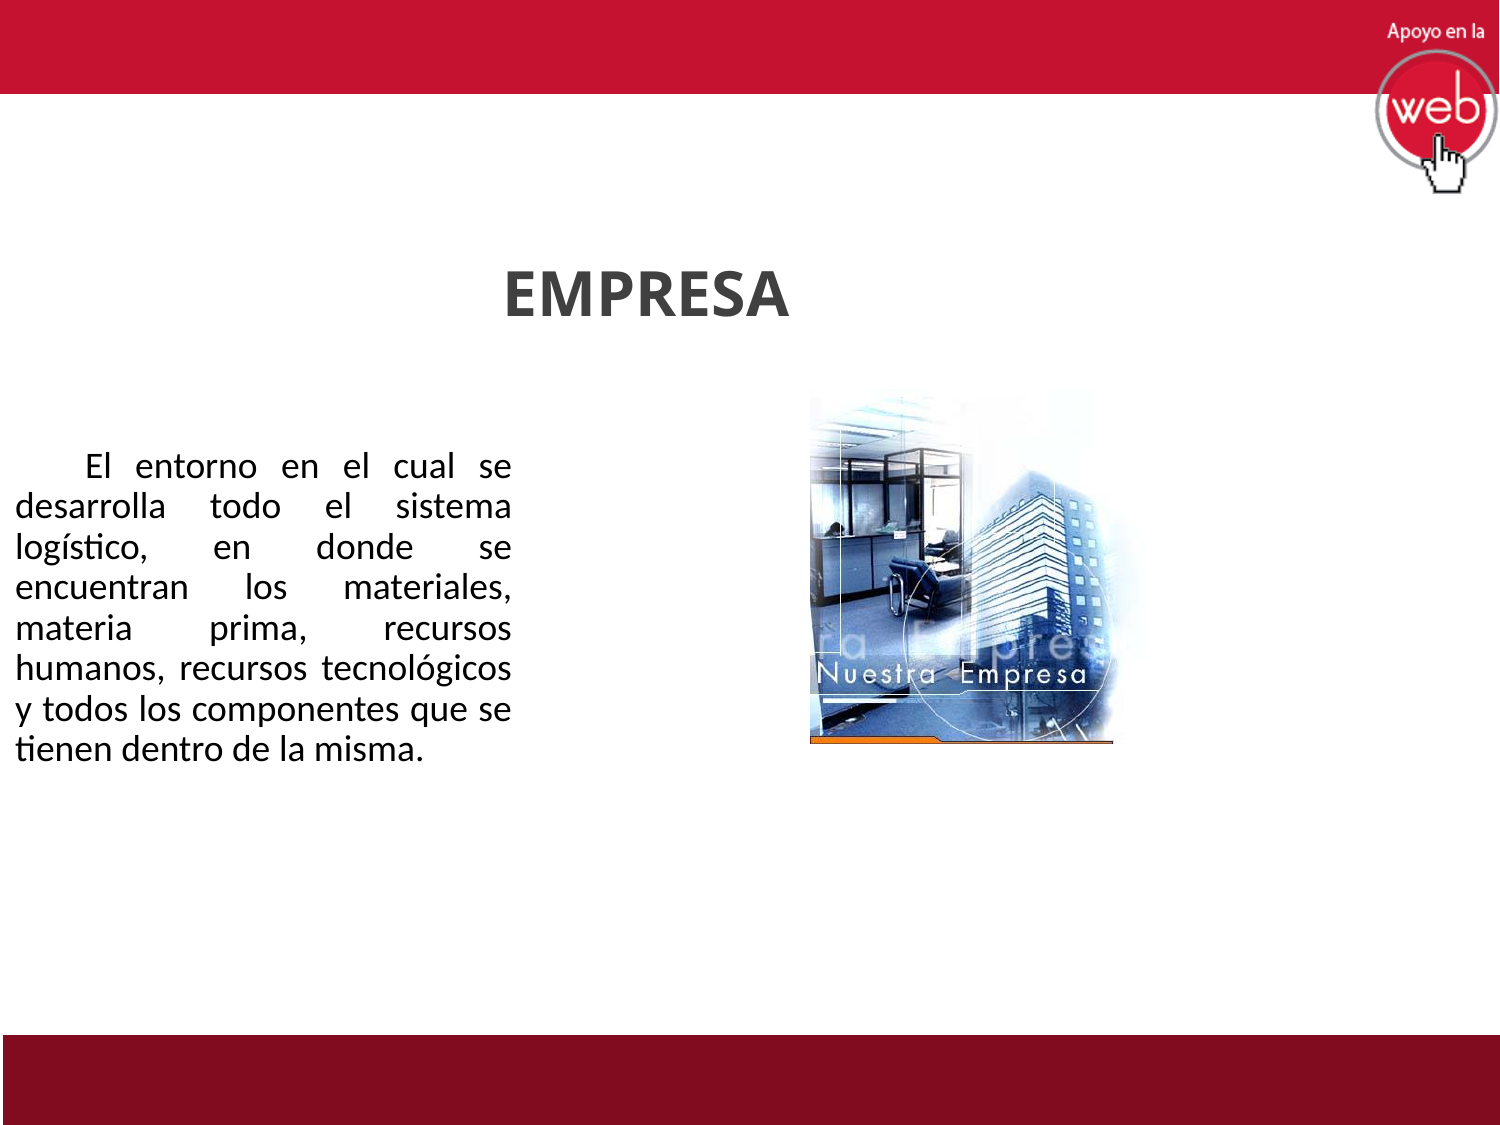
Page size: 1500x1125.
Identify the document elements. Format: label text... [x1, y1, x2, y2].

picture [0, 0, 1500, 1125]
title EMPRESA [487, 225, 1500, 367]
list El entorno en el cual se desarrolla todo el sistema logístico, en donde se encuentran los materiales, materia prima, recursos humanos, recursos tecnológicos y todos los componentes que se tienen dentro de la misma. [0, 438, 528, 827]
